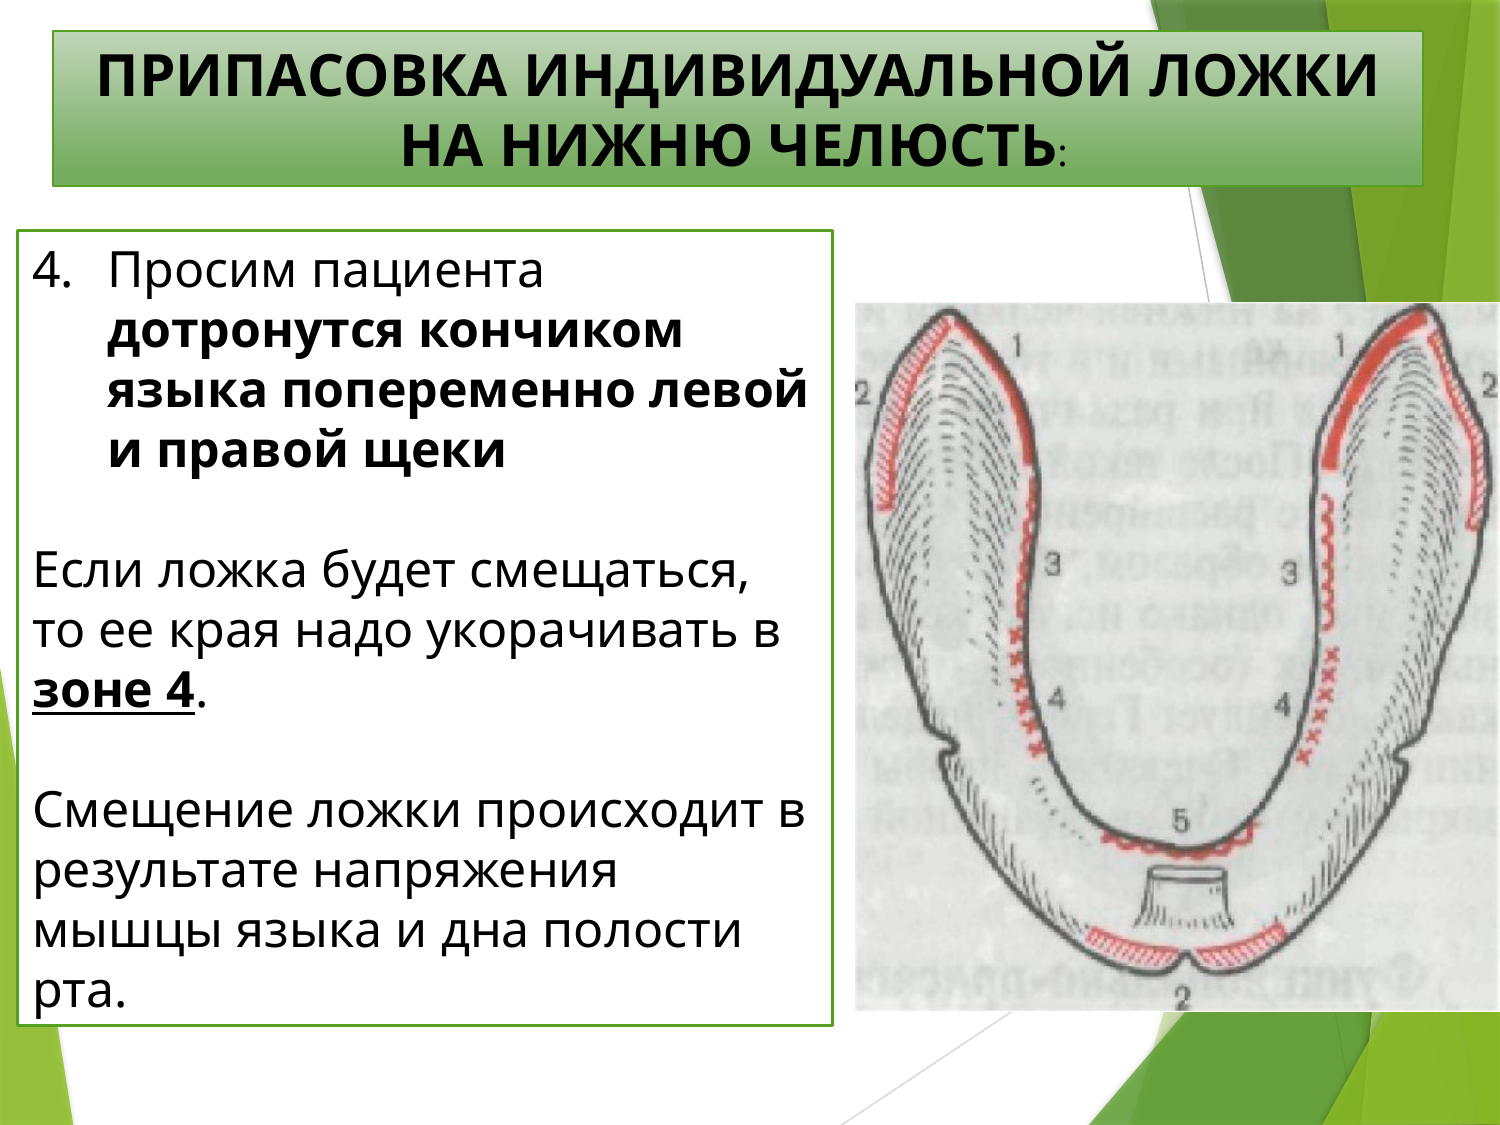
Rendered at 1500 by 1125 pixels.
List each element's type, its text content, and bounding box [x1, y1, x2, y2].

text_box ПРИПАСОВКА ИНДИВИДУАЛЬНОЙ ЛОЖКИ НА НИЖНЮ ЧЕЛЮСТЬ: [52, 30, 1424, 187]
picture [854, 302, 1500, 1012]
text_box Просим пациента дотронутся кончиком языка попеременно левой и правой щеки Если ложка будет смещаться, то ее края надо укорачивать в зоне 4. Смещение ложки происходит в результате напряжения мышцы языка и дна полости рта. [16, 229, 834, 1027]
